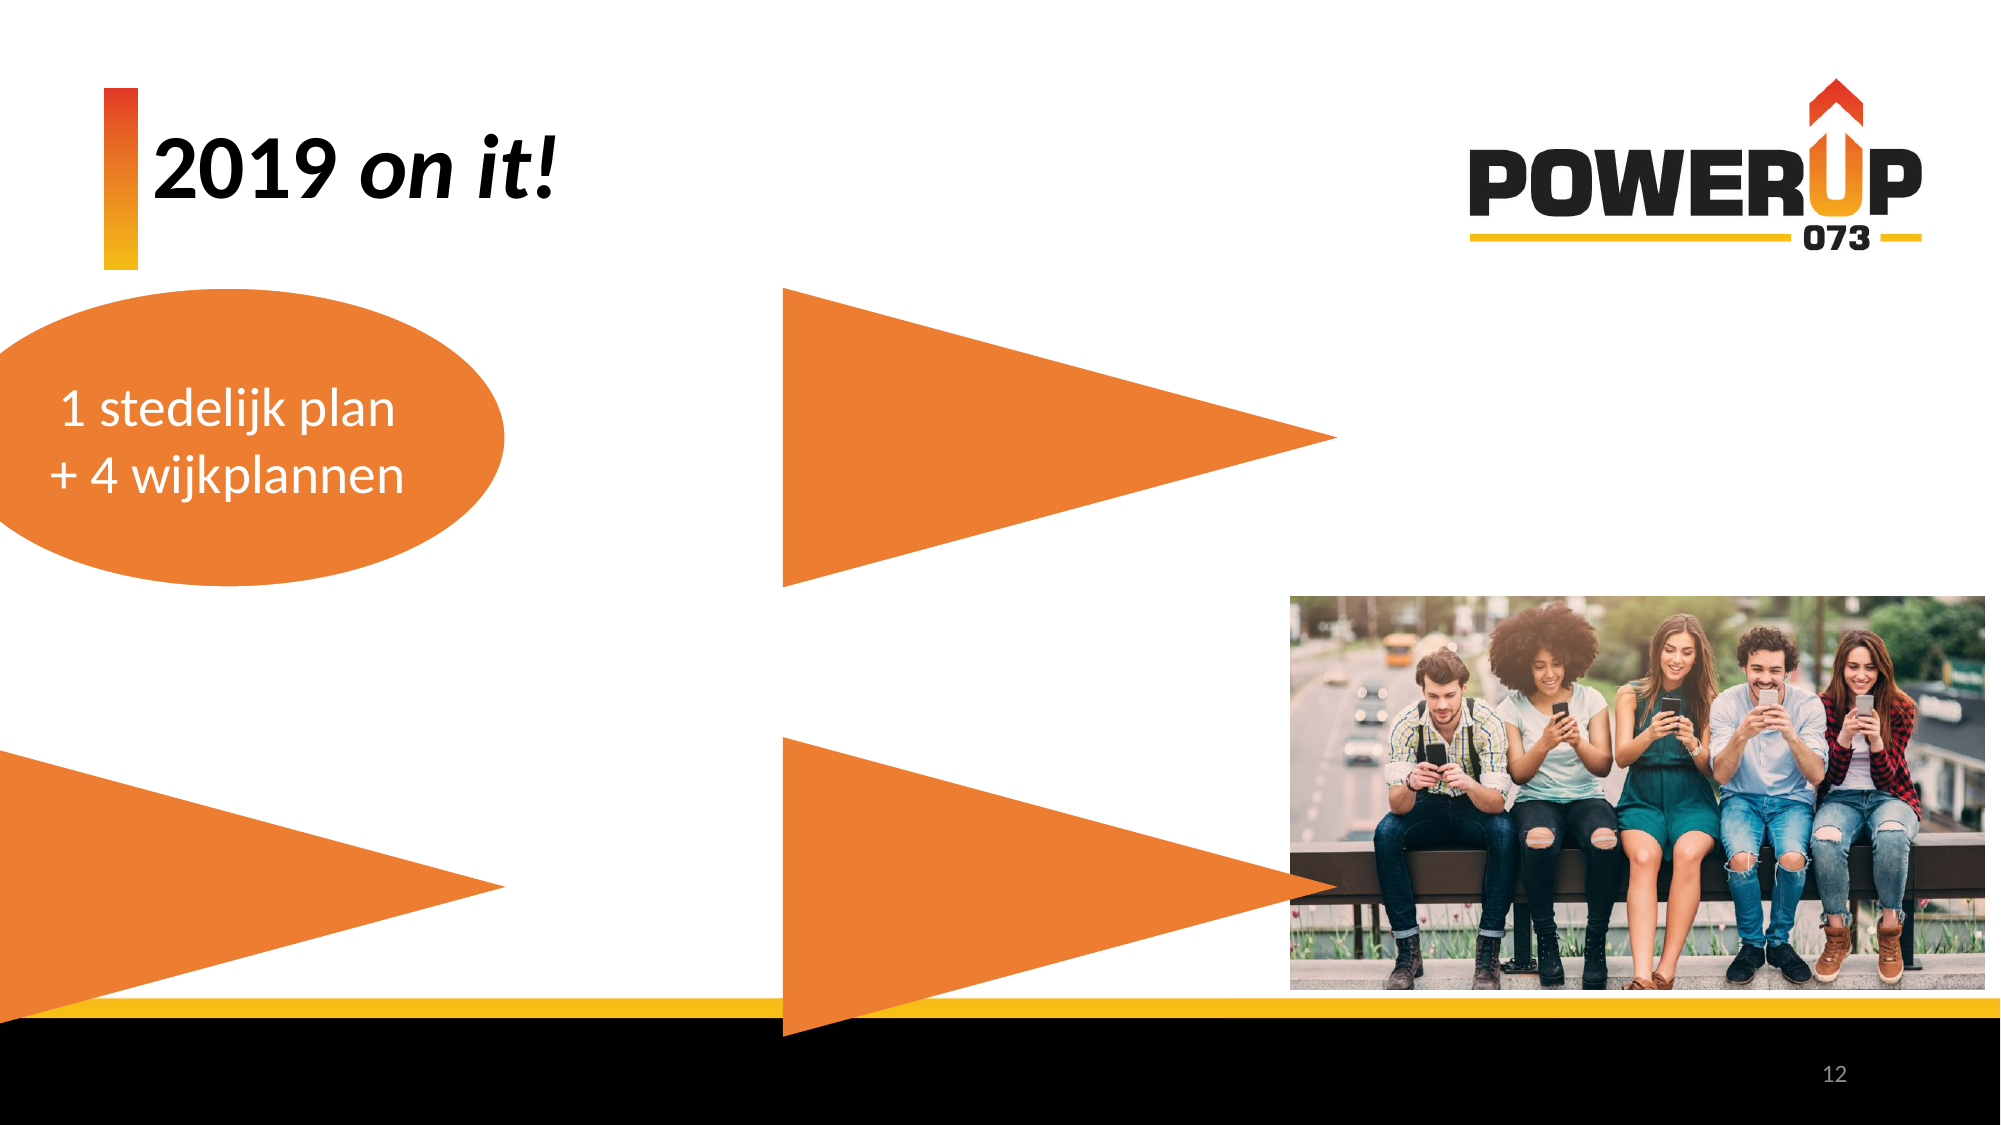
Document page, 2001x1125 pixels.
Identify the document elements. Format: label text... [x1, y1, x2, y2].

title 2019 on it! [137, 59, 1863, 278]
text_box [0, 287, 1338, 990]
picture [0, 0, 2001, 1125]
slide_number 12 [1412, 1042, 1863, 1103]
